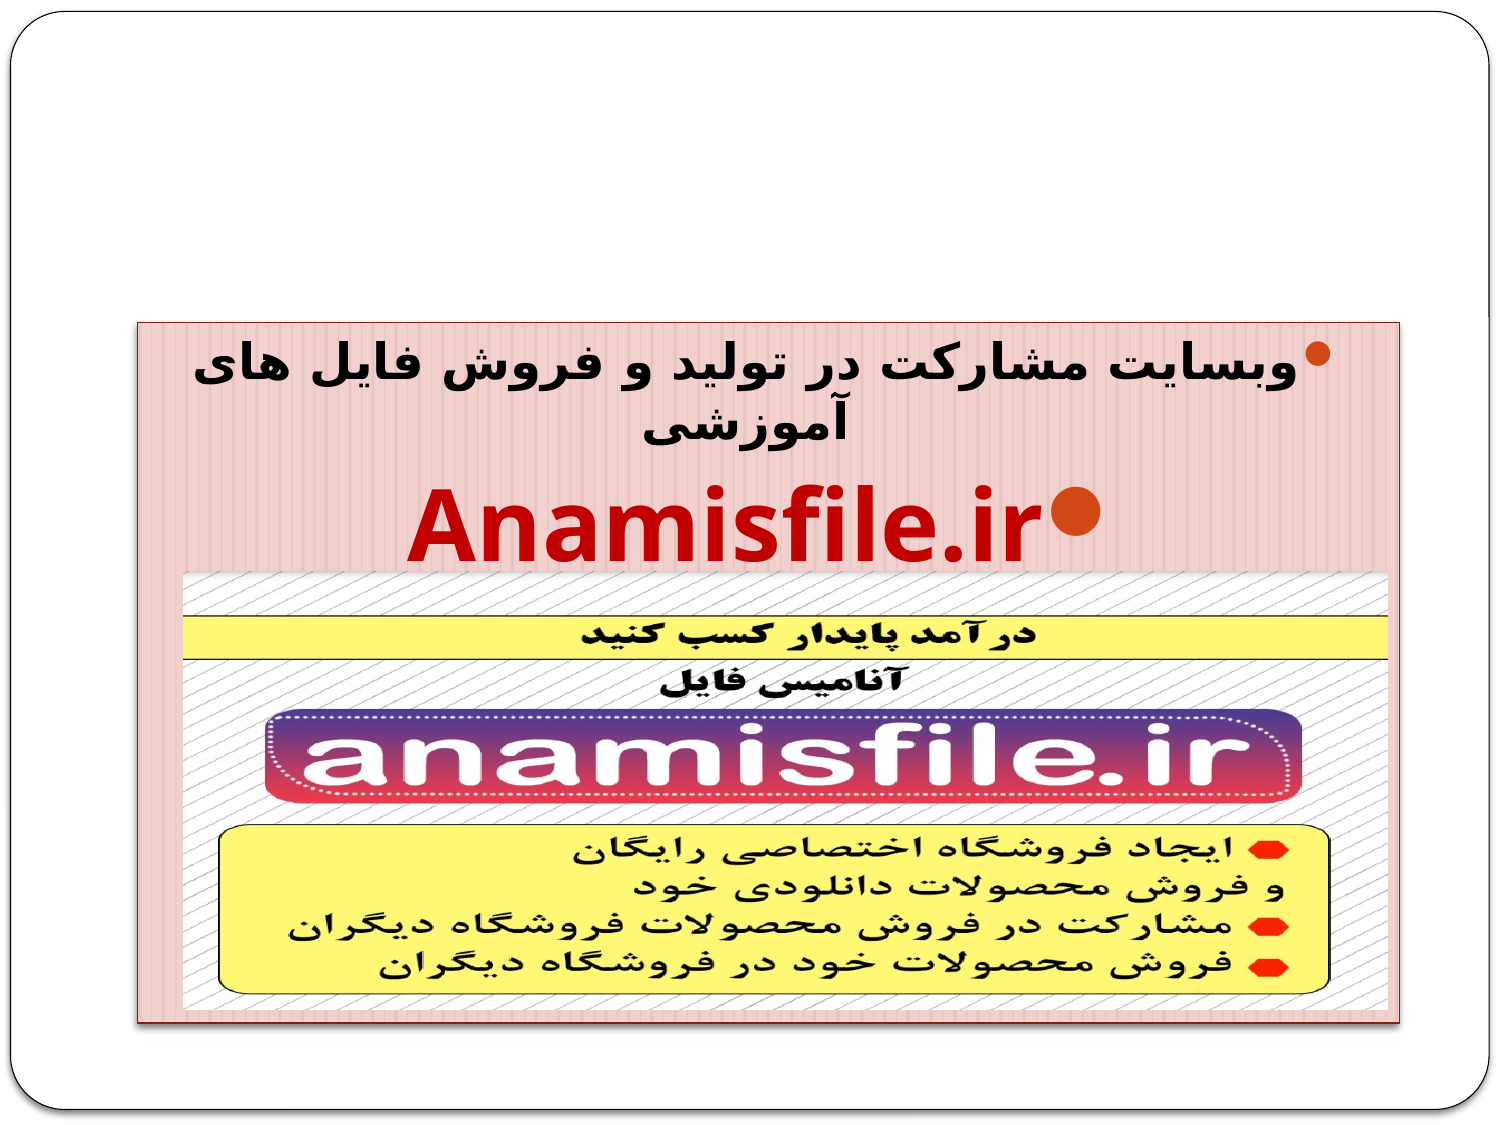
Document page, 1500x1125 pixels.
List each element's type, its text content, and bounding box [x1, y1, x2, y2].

picture [182, 571, 1388, 1010]
list وبسایت مشارکت در تولید و فروش فایل های آموزشی Anamisfile.ir [137, 322, 1400, 1024]
